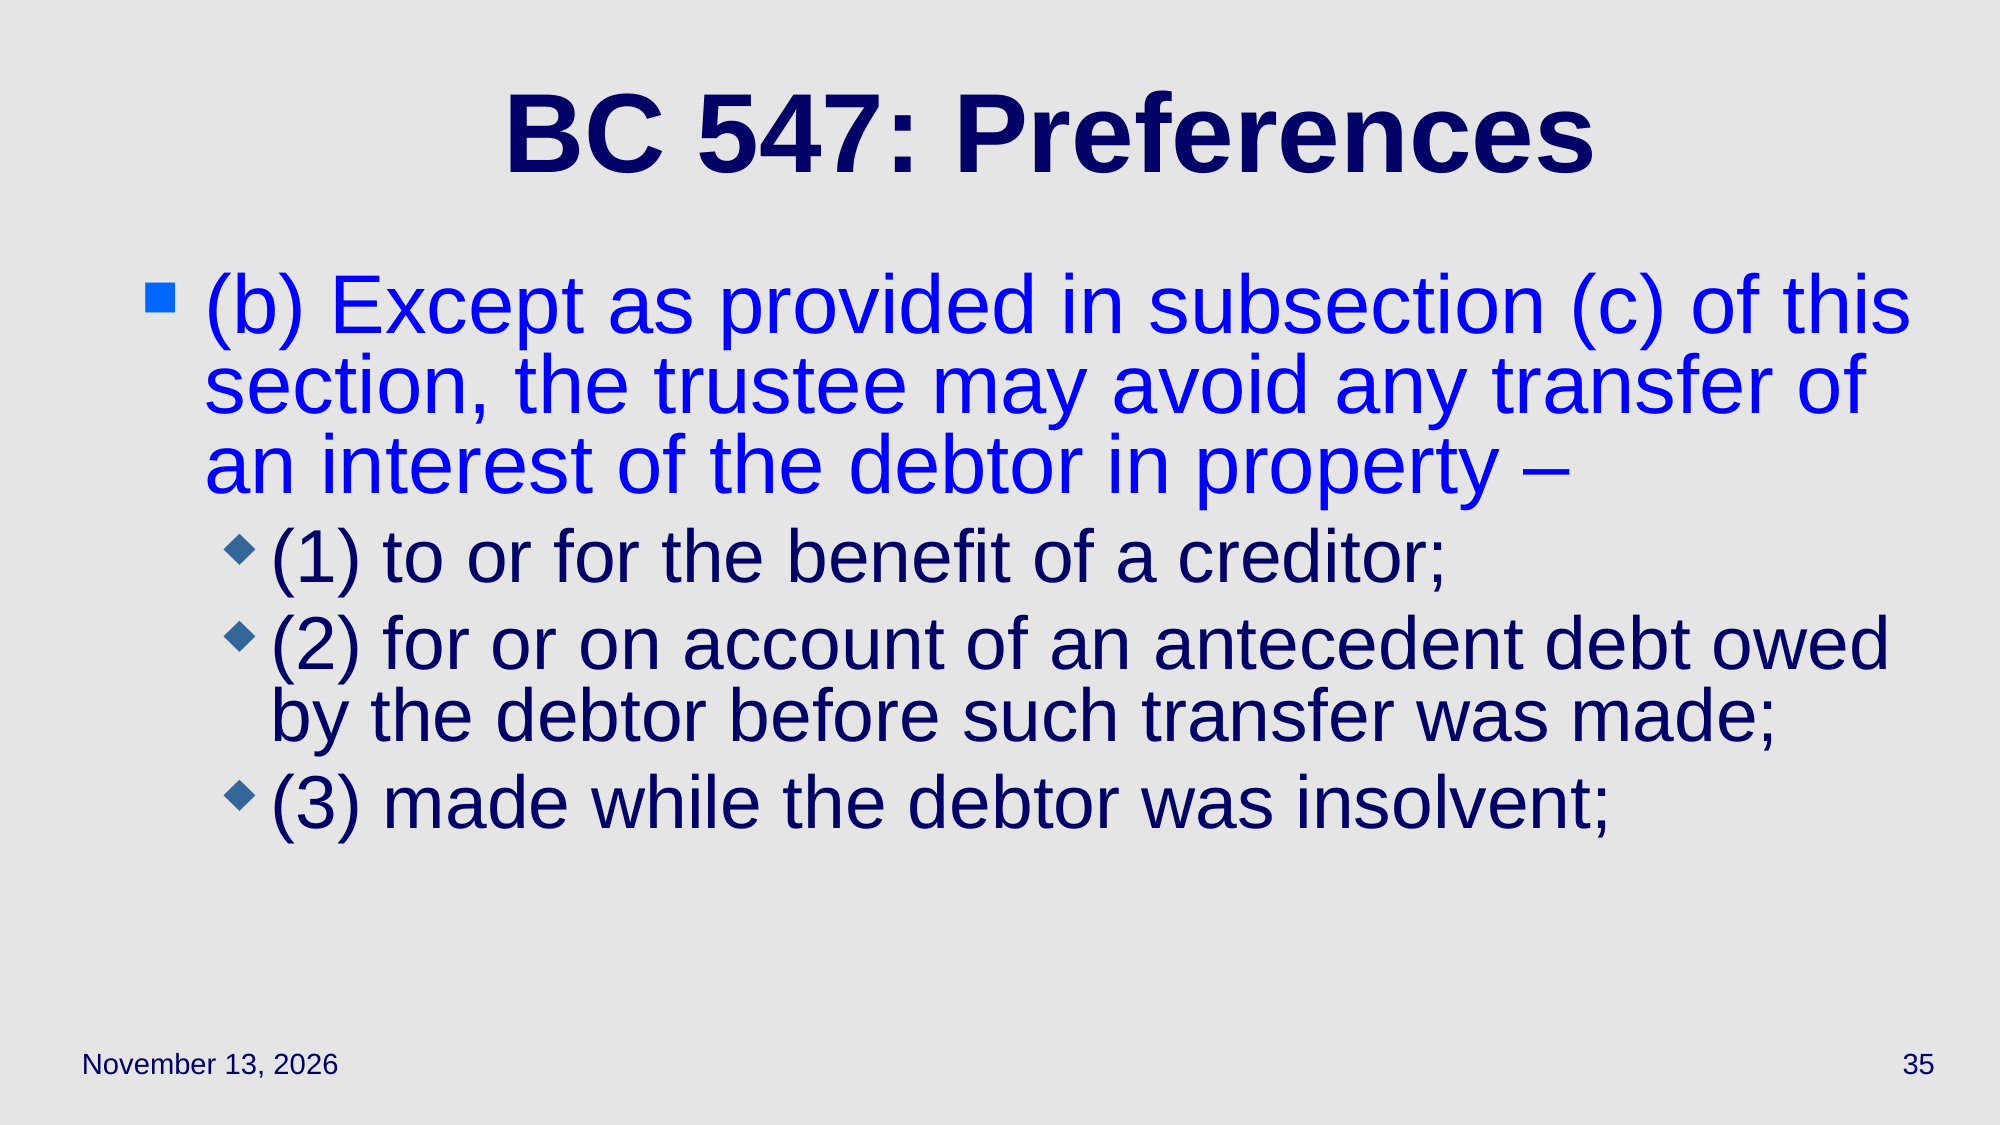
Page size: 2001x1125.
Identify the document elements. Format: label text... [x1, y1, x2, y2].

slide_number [66, 1024, 484, 1101]
list (b) Except as provided in subsection (c) of this section, the trustee may avoid any transfer of an interest of the debtor in property – (1) to or for the benefit of a creditor; (2) for or on account of an antecedent debt owed by the debtor before such transfer was made; (3) made while the debtor was insolvent; [133, 262, 1967, 938]
slide_number 35 [1533, 1024, 1951, 1101]
title BC 547: Preferences [133, 50, 1967, 238]
